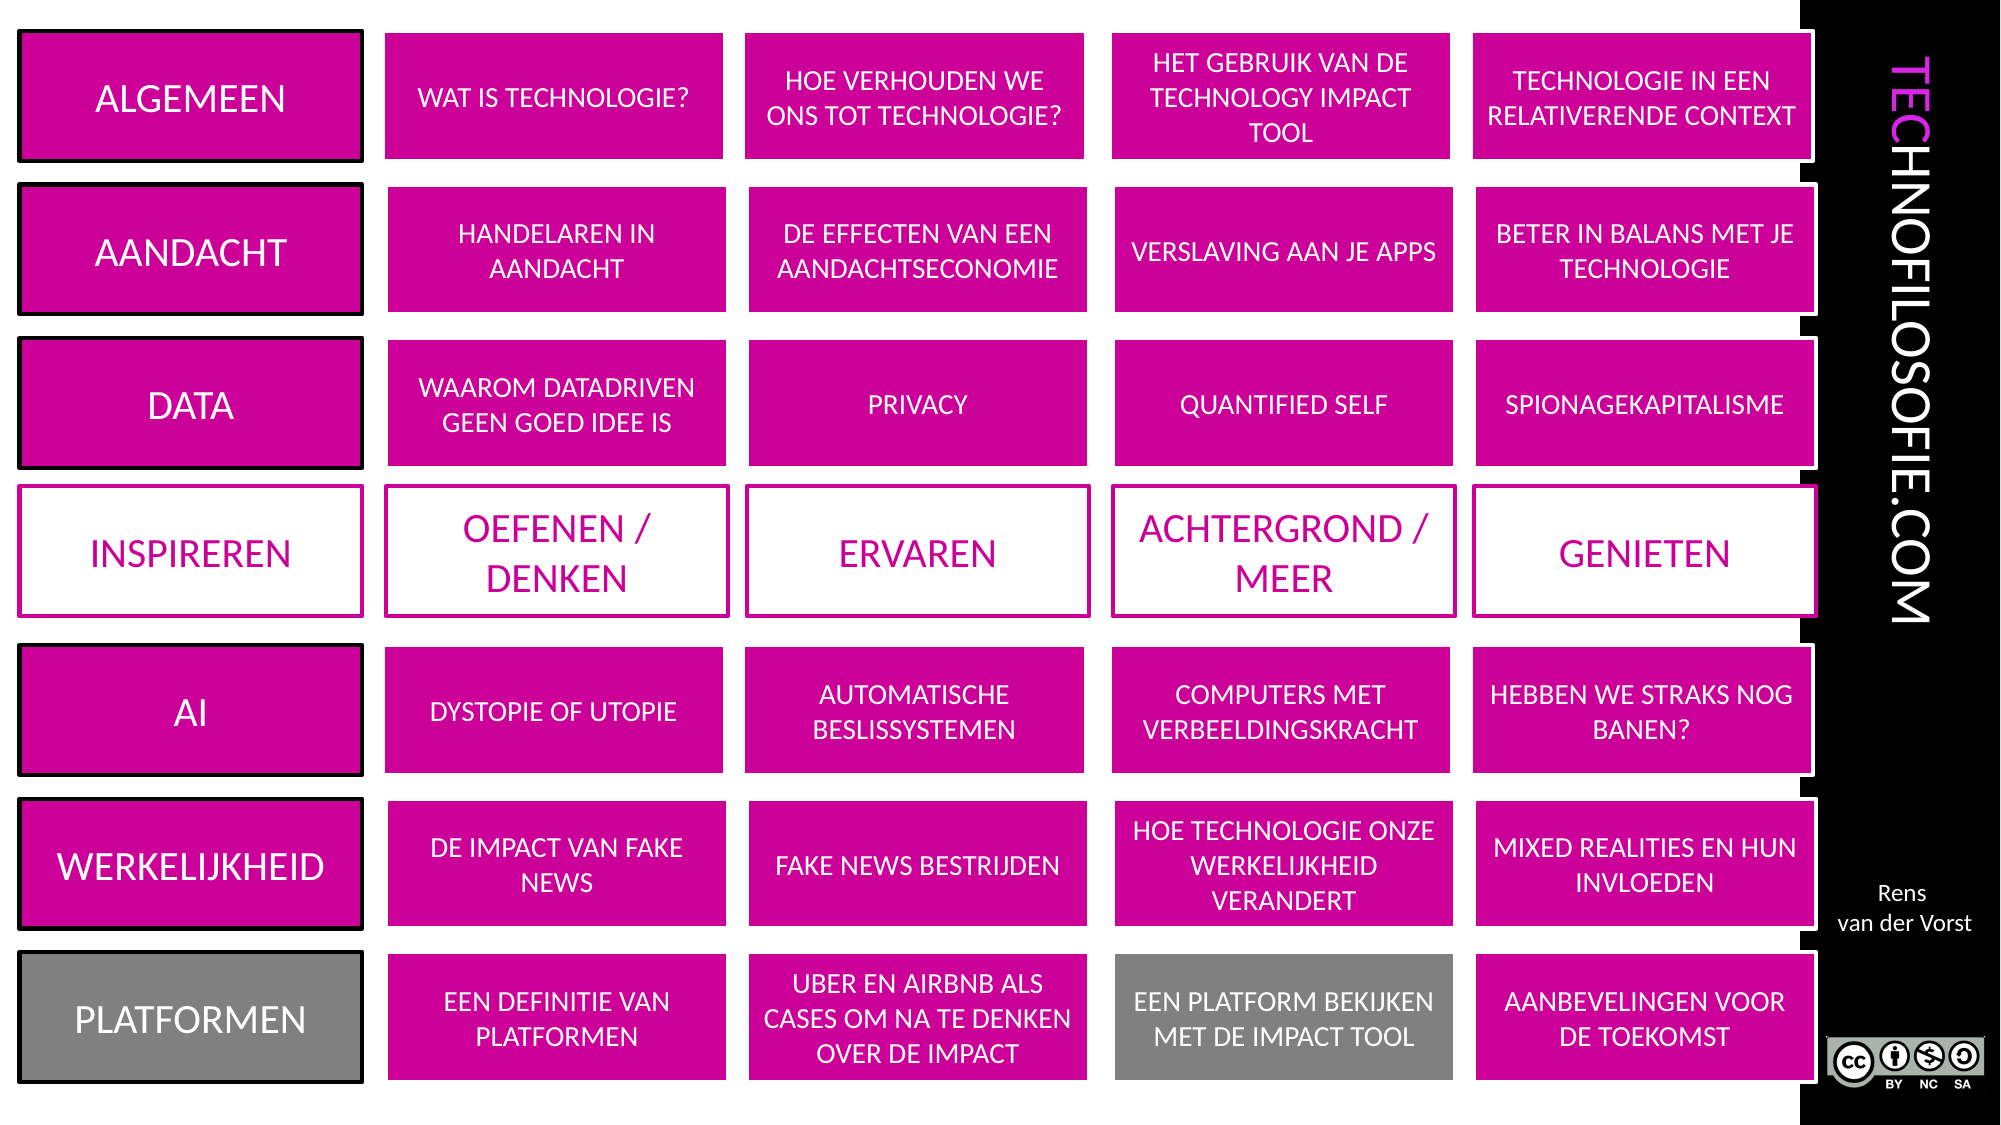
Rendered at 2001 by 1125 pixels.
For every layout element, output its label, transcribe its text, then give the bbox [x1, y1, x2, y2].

text_box SPIONAGEKAPITALISME [1472, 336, 1818, 470]
text_box QUANTIFIED SELF [1111, 336, 1457, 470]
text_box WAT IS TECHNOLOGIE? [380, 29, 727, 163]
text_box AUTOMATISCHE BESLISSYSTEMEN [741, 643, 1088, 777]
text_box UBER EN AIRBNB ALS CASES OM NA TE DENKEN OVER DE IMPACT [745, 950, 1091, 1084]
text_box AANDACHT [17, 182, 364, 316]
text_box TECHNOLOGIE IN EEN RELATIVERENDE CONTEXT [1468, 29, 1815, 163]
text_box ERVAREN [745, 484, 1091, 618]
text_box HANDELAREN IN AANDACHT [384, 182, 730, 316]
text_box FAKE NEWS BESTRIJDEN [745, 797, 1091, 931]
text_box HET GEBRUIK VAN DE TECHNOLOGY IMPACT TOOL [1107, 29, 1454, 163]
text_box EEN DEFINITIE VAN PLATFORMEN [384, 950, 730, 1084]
text_box DATA [17, 336, 364, 470]
text_box COMPUTERS MET VERBEELDINGSKRACHT [1107, 643, 1454, 777]
text_box EEN PLATFORM BEKIJKEN MET DE IMPACT TOOL [1111, 950, 1457, 1084]
text_box DE IMPACT VAN FAKE NEWS [384, 797, 730, 931]
text_box WERKELIJKHEID [17, 797, 364, 931]
text_box AANBEVELINGEN VOOR DE TOEKOMST [1472, 950, 1818, 1084]
text_box DE EFFECTEN VAN EEN AANDACHTSECONOMIE [745, 182, 1091, 316]
text_box MIXED REALITIES EN HUN INVLOEDEN [1472, 797, 1818, 931]
text_box INSPIREREN [17, 484, 364, 618]
text_box VERSLAVING AAN JE APPS [1111, 182, 1457, 316]
text_box BETER IN BALANS MET JE TECHNOLOGIE [1472, 182, 1818, 316]
text_box PRIVACY [745, 336, 1091, 470]
text_box GENIETEN [1472, 484, 1818, 618]
text_box HOE TECHNOLOGIE ONZE WERKELIJKHEID VERANDERT [1111, 797, 1457, 931]
text_box OEFENEN / DENKEN [384, 484, 730, 618]
text_box AI [17, 643, 364, 777]
text_box HEBBEN WE STRAKS NOG BANEN? [1468, 643, 1815, 777]
text_box ALGEMEEN [17, 29, 364, 163]
picture [1800, 0, 2001, 1125]
text_box PLATFORMEN [17, 950, 364, 1084]
text_box DYSTOPIE OF UTOPIE [380, 643, 727, 777]
text_box WAAROM DATADRIVEN GEEN GOED IDEE IS [384, 336, 730, 470]
text_box HOE VERHOUDEN WE ONS TOT TECHNOLOGIE? [741, 29, 1088, 163]
text_box ACHTERGROND / MEER [1111, 484, 1457, 618]
